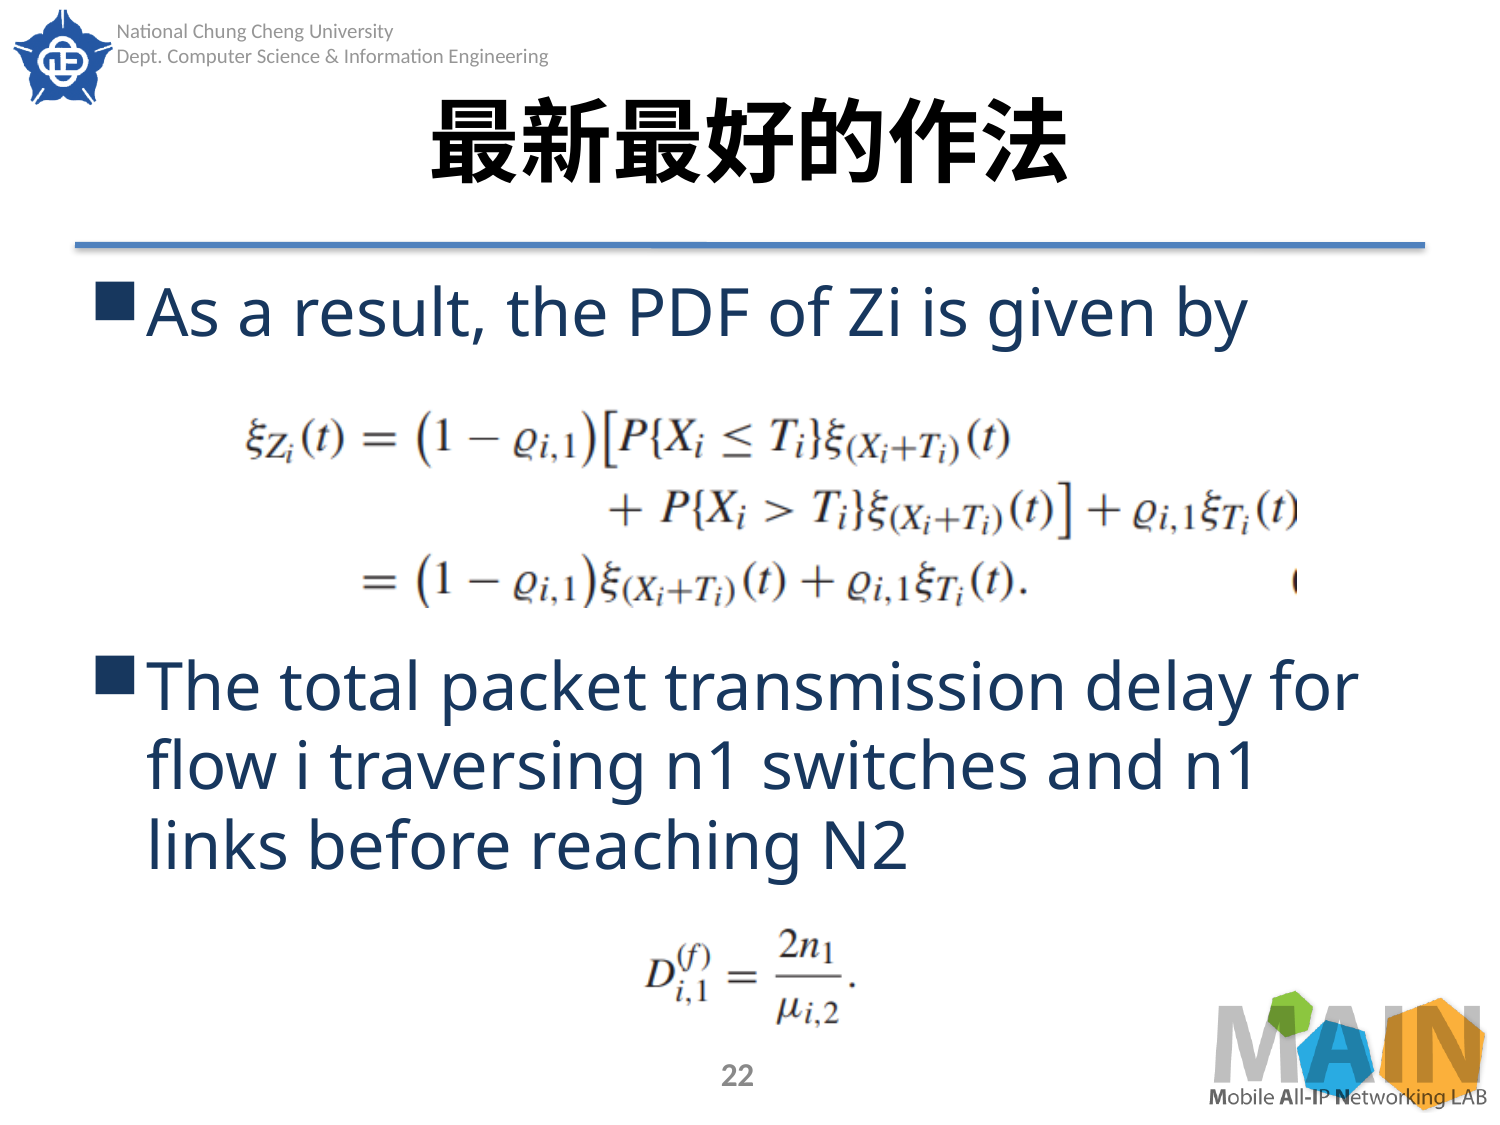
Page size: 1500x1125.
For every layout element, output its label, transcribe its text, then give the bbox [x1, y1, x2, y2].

picture [1050, 987, 1488, 1113]
slide_number 22 [562, 1042, 913, 1103]
picture [237, 399, 1297, 609]
picture [0, 0, 126, 113]
picture [625, 896, 875, 1047]
list As a result, the PDF of Zi is given by The total packet transmission delay for flow i traversing n1 switches and n1 links before reaching N2 [74, 262, 1426, 1006]
title 最新最好的作法 [74, 44, 1426, 233]
